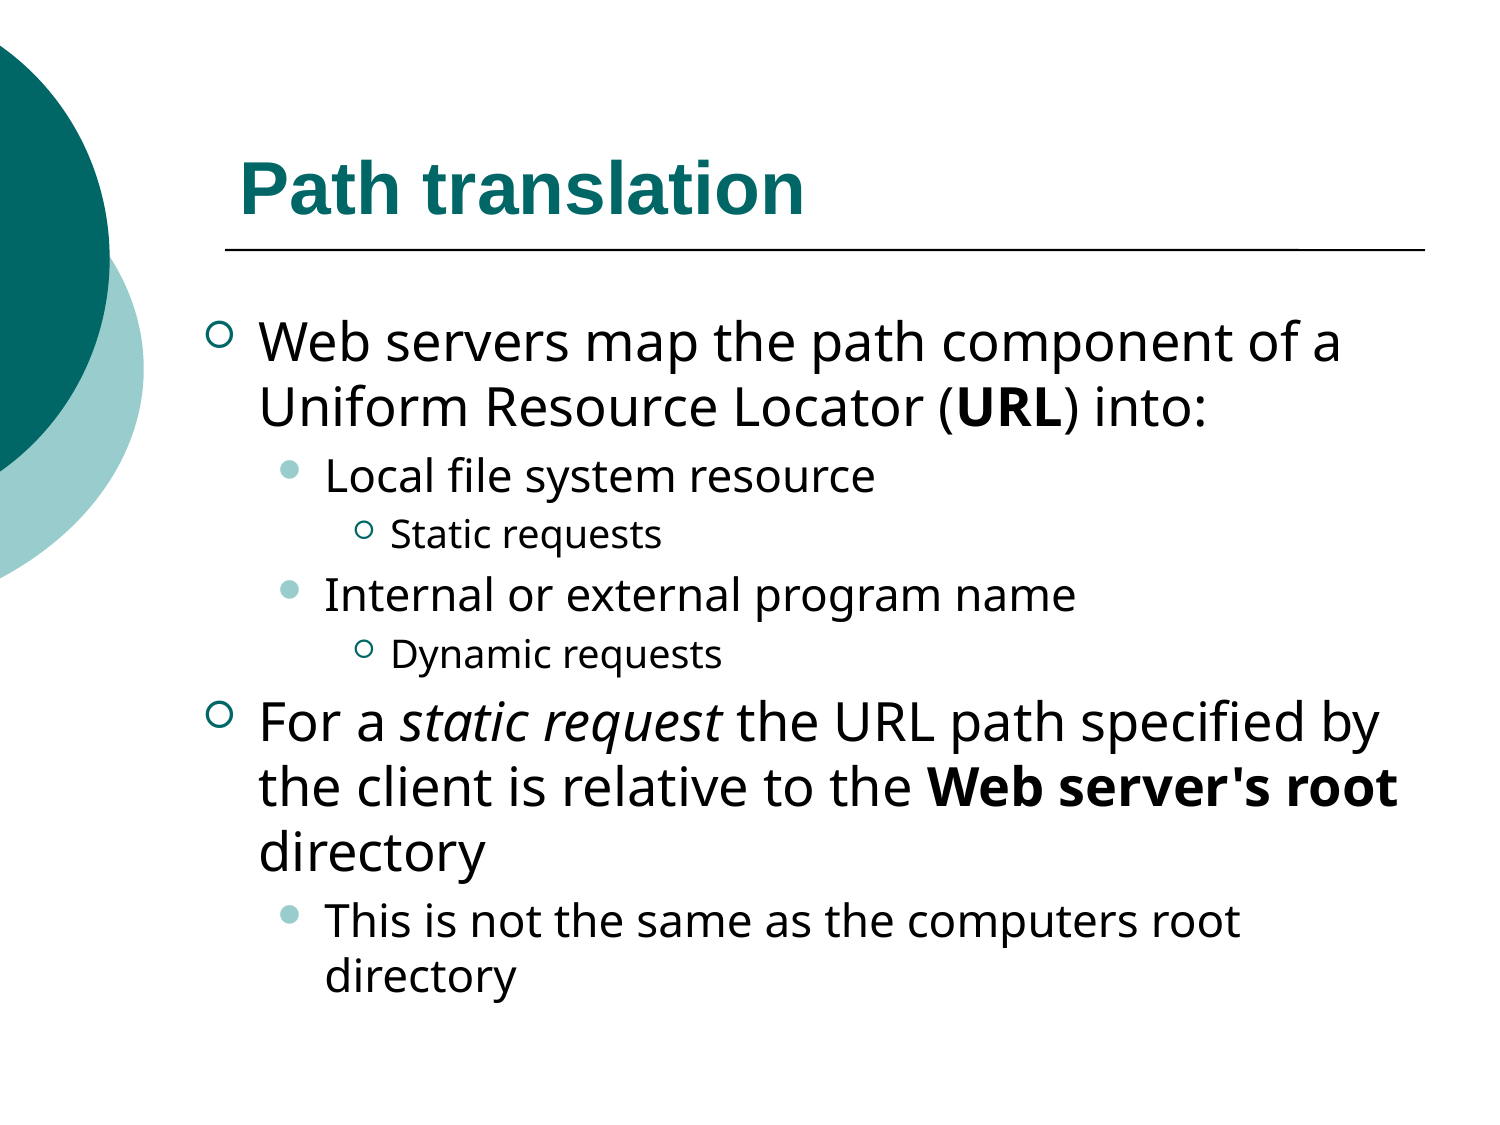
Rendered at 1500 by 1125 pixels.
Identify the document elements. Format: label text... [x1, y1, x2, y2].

title Path translation [224, 49, 1425, 238]
list Web servers map the path component of a Uniform Resource Locator (URL) into: Local file system resource Static requests Internal or external program name Dynamic requests For a static request the URL path specified by the client is relative to the Web server's root directory This is not the same as the computers root directory [187, 299, 1425, 1051]
